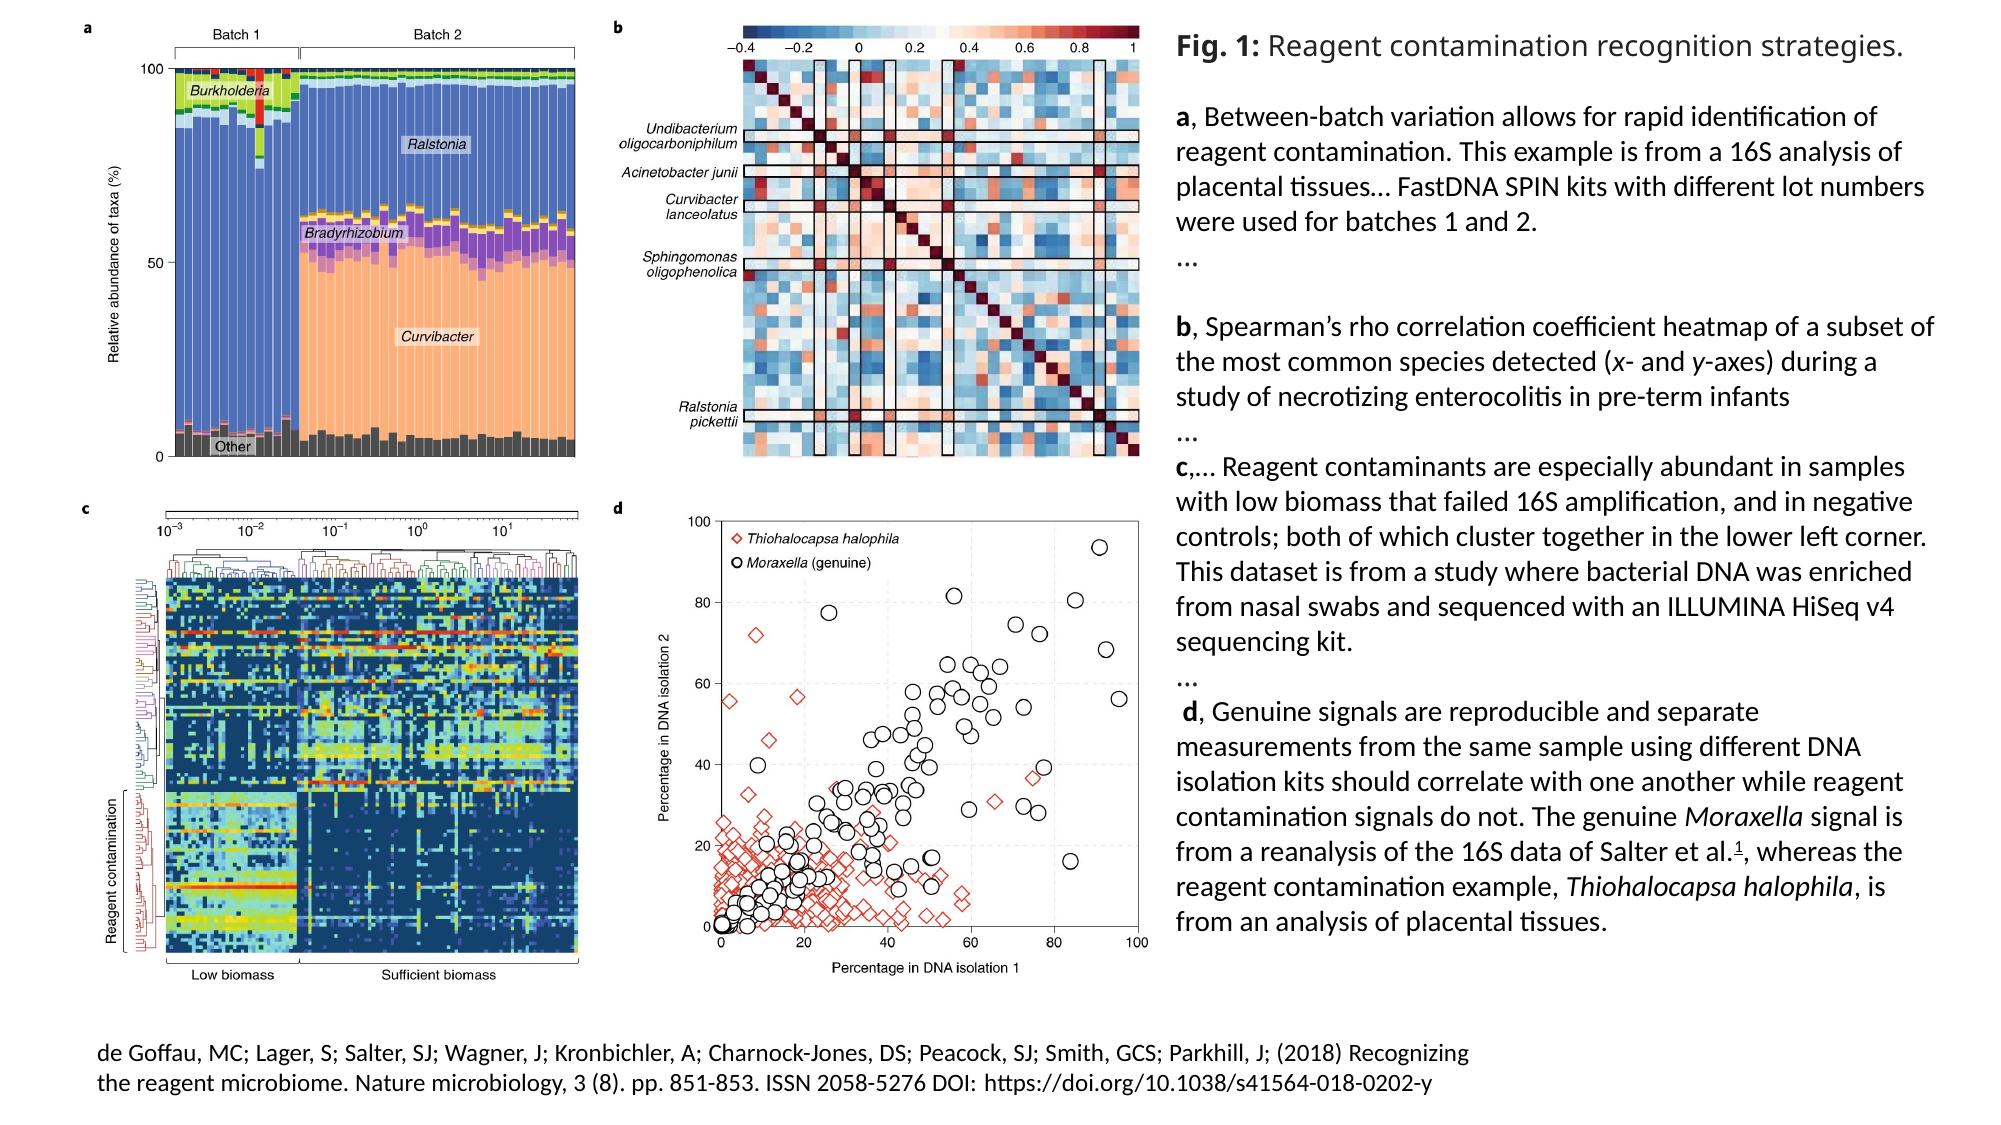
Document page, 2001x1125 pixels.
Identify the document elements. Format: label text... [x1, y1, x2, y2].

text_box de Goffau, MC; Lager, S; Salter, SJ; Wagner, J; Kronbichler, A; Charnock-Jones, DS; Peacock, SJ; Smith, GCS; Parkhill, J; (2018) Recognizing the reagent microbiome. Nature microbiology, 3 (8). pp. 851-853. ISSN 2058-5276 DOI: https://doi.org/10.1038/s41564-018-0202-y [82, 1028, 1486, 1104]
text_box Fig. 1: Reagent contamination recognition strategies. a, Between-batch variation allows for rapid identification of reagent contamination. This example is from a 16S analysis of placental tissues… FastDNA SPIN kits with different lot numbers were used for batches 1 and 2. … b, Spearman’s rho correlation coefficient heatmap of a subset of the most common species detected (x- and y-axes) during a study of necrotizing enterocolitis in pre-term infants … c,… Reagent contaminants are especially abundant in samples with low biomass that failed 16S amplification, and in negative controls; both of which cluster together in the lower left corner. This dataset is from a study where bacterial DNA was enriched from nasal swabs and sequenced with an ILLUMINA HiSeq v4 sequencing kit. … d, Genuine signals are reproducible and separate measurements from the same sample using different DNA isolation kits should correlate with one another while reagent contamination signals do not. The genuine Moraxella signal is from a reanalysis of the 16S data of Salter et al.1, whereas the reagent contamination example, Thiohalocapsa halophila, is from an analysis of placental tissues. [1161, 20, 1958, 1014]
picture [82, 20, 1148, 980]
